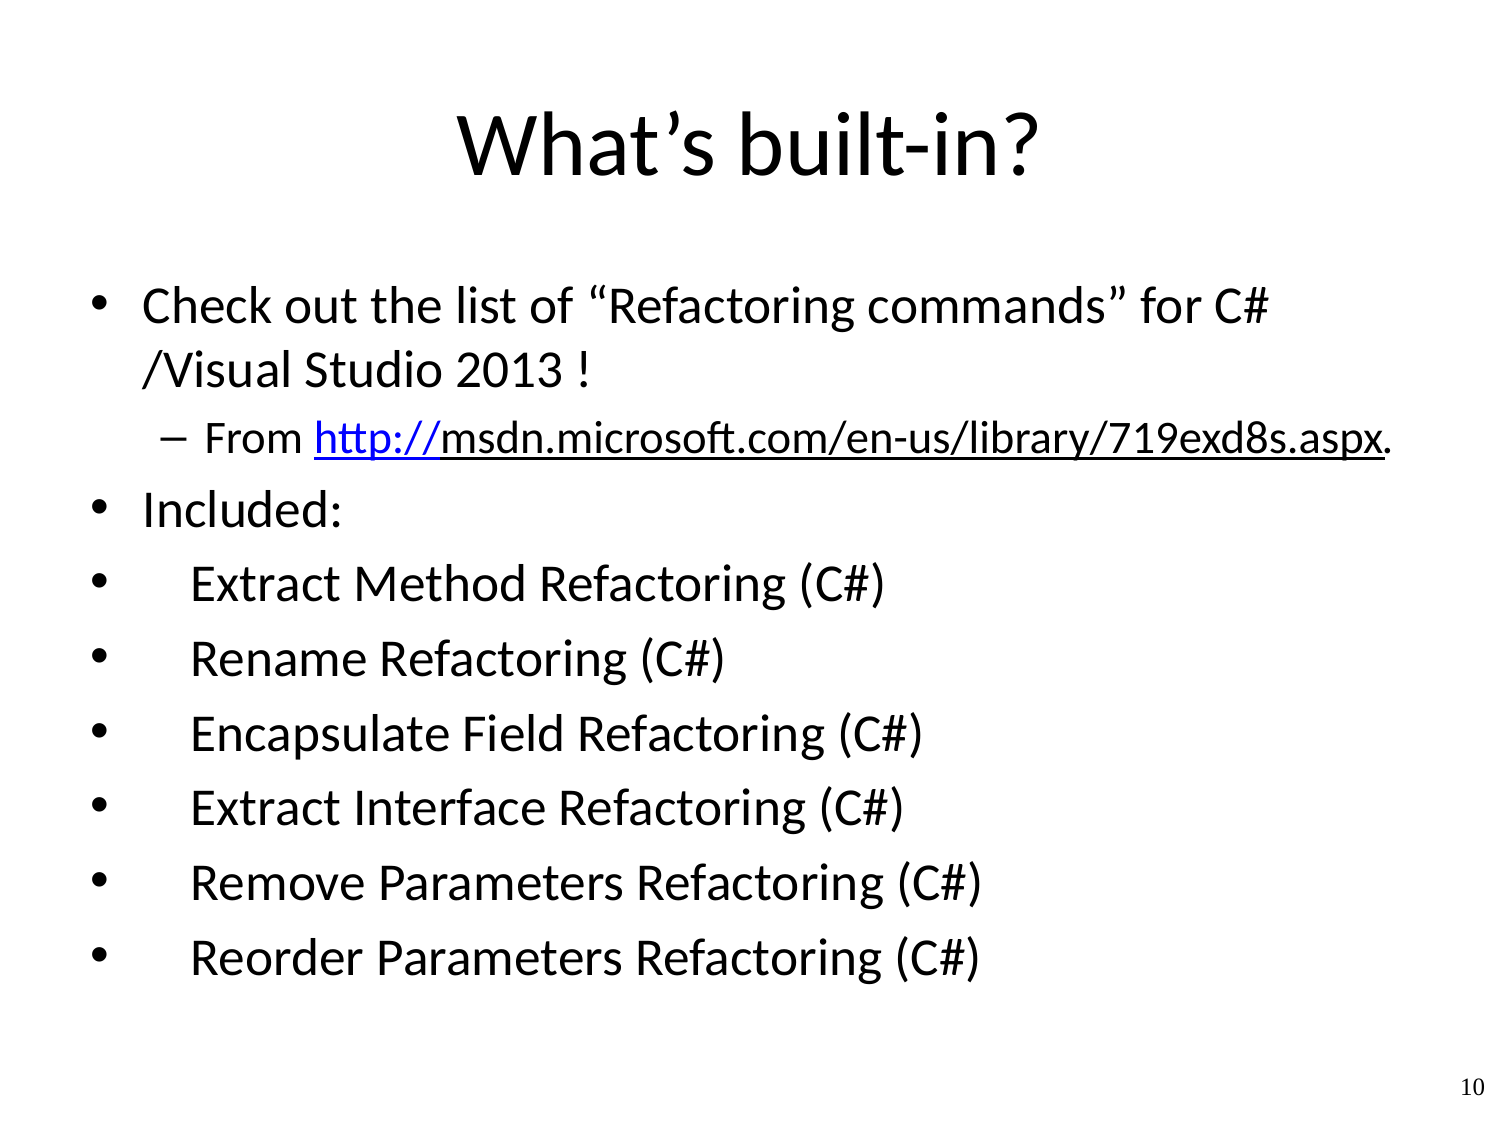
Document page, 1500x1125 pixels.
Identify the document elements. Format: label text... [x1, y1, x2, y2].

list Check out the list of “Refactoring commands” for C# /Visual Studio 2013 ! From http://msdn.microsoft.com/en-us/library/719exd8s.aspx. Included: Extract Method Refactoring (C#) Rename Refactoring (C#) Encapsulate Field Refactoring (C#) Extract Interface Refactoring (C#) Remove Parameters Refactoring (C#) Reorder Parameters Refactoring (C#) [75, 262, 1425, 1005]
title What’s built-in? [75, 45, 1425, 233]
